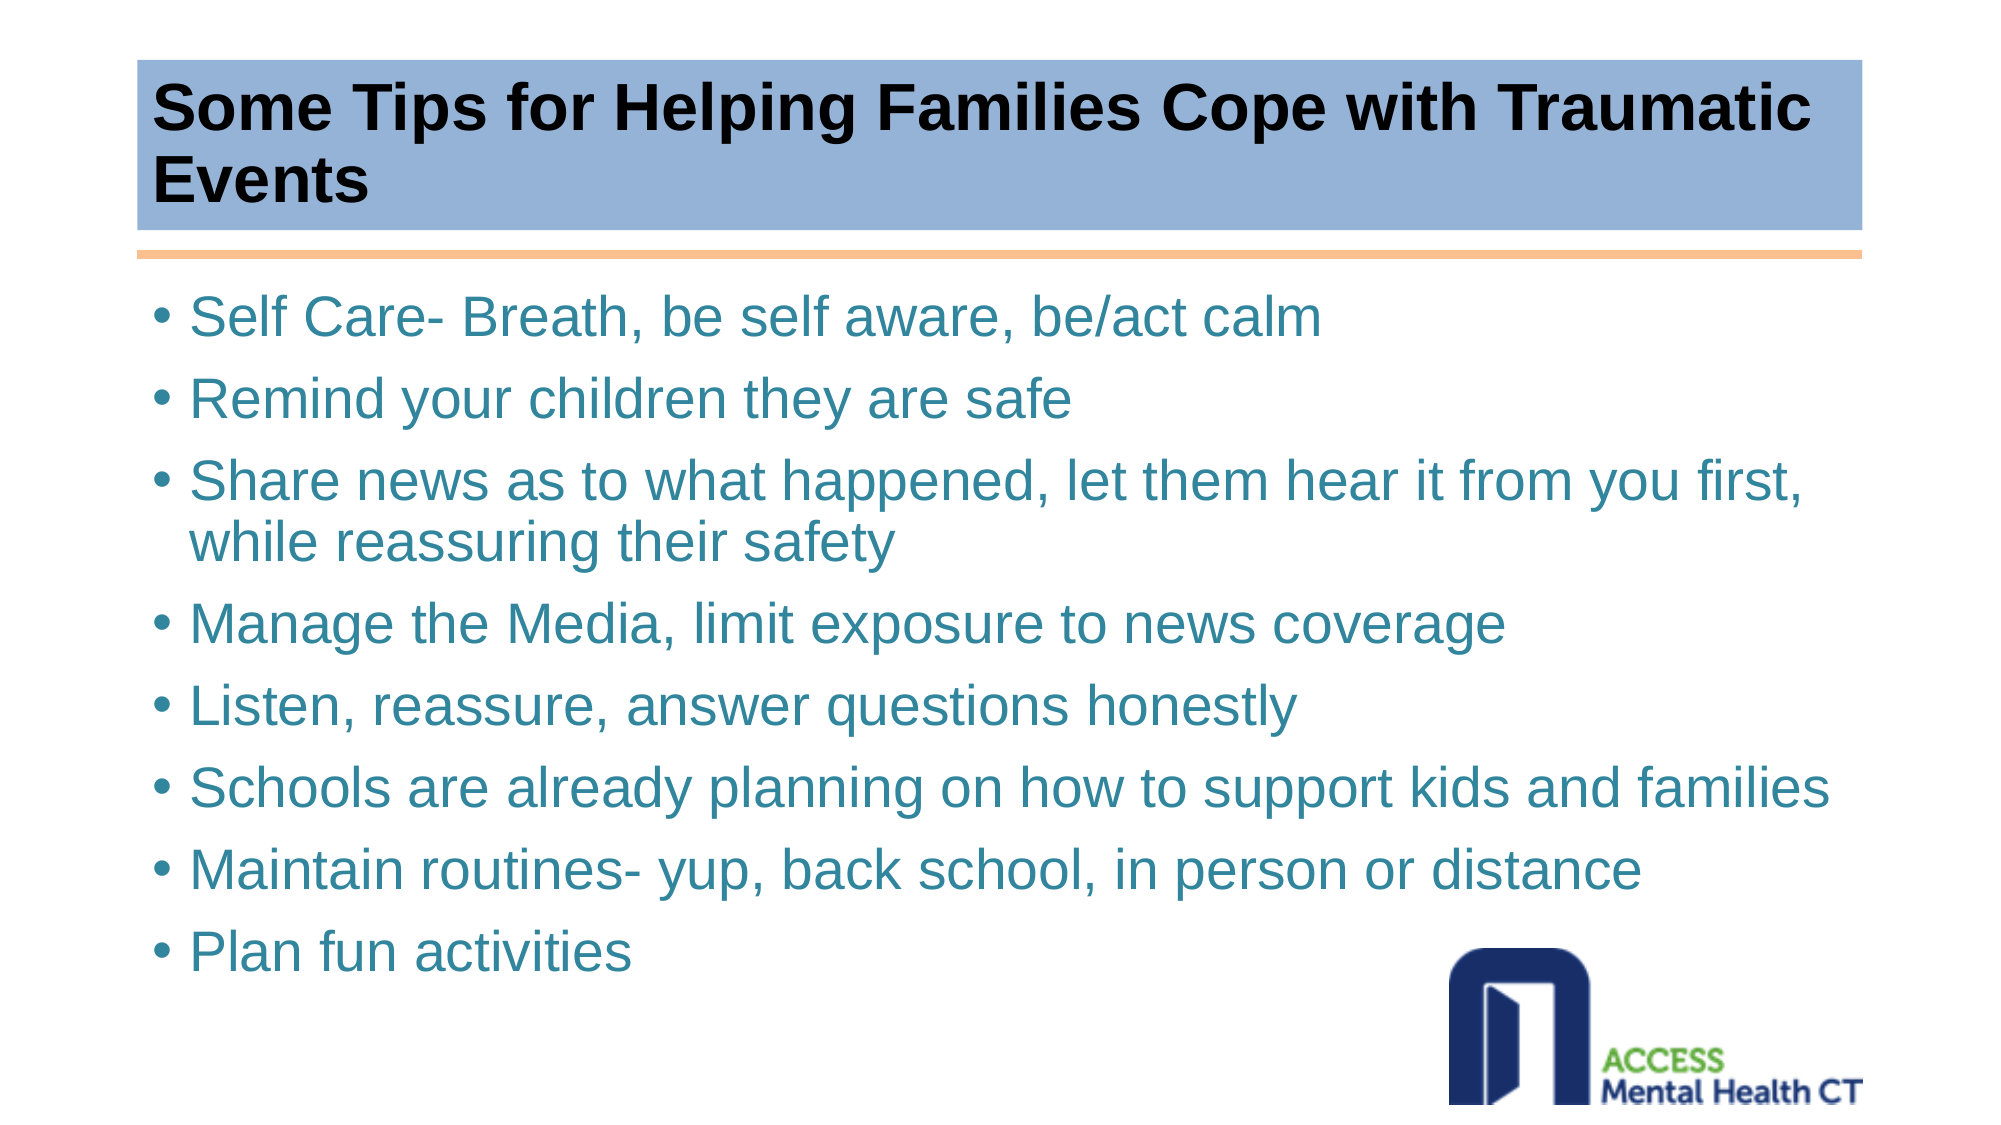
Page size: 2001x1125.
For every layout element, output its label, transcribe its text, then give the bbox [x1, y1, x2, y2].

picture [1449, 1018, 1863, 1105]
list Self Care- Breath, be self aware, be/act calm Remind your children they are safe Share news as to what happened, let them hear it from you first, while reassuring their safety Manage the Media, limit exposure to news coverage Listen, reassure, answer questions honestly Schools are already planning on how to support kids and families Maintain routines- yup, back school, in person or distance Plan fun activities [137, 279, 1863, 1018]
title Some Tips for Helping Families Cope with Traumatic Events [137, 59, 1863, 231]
